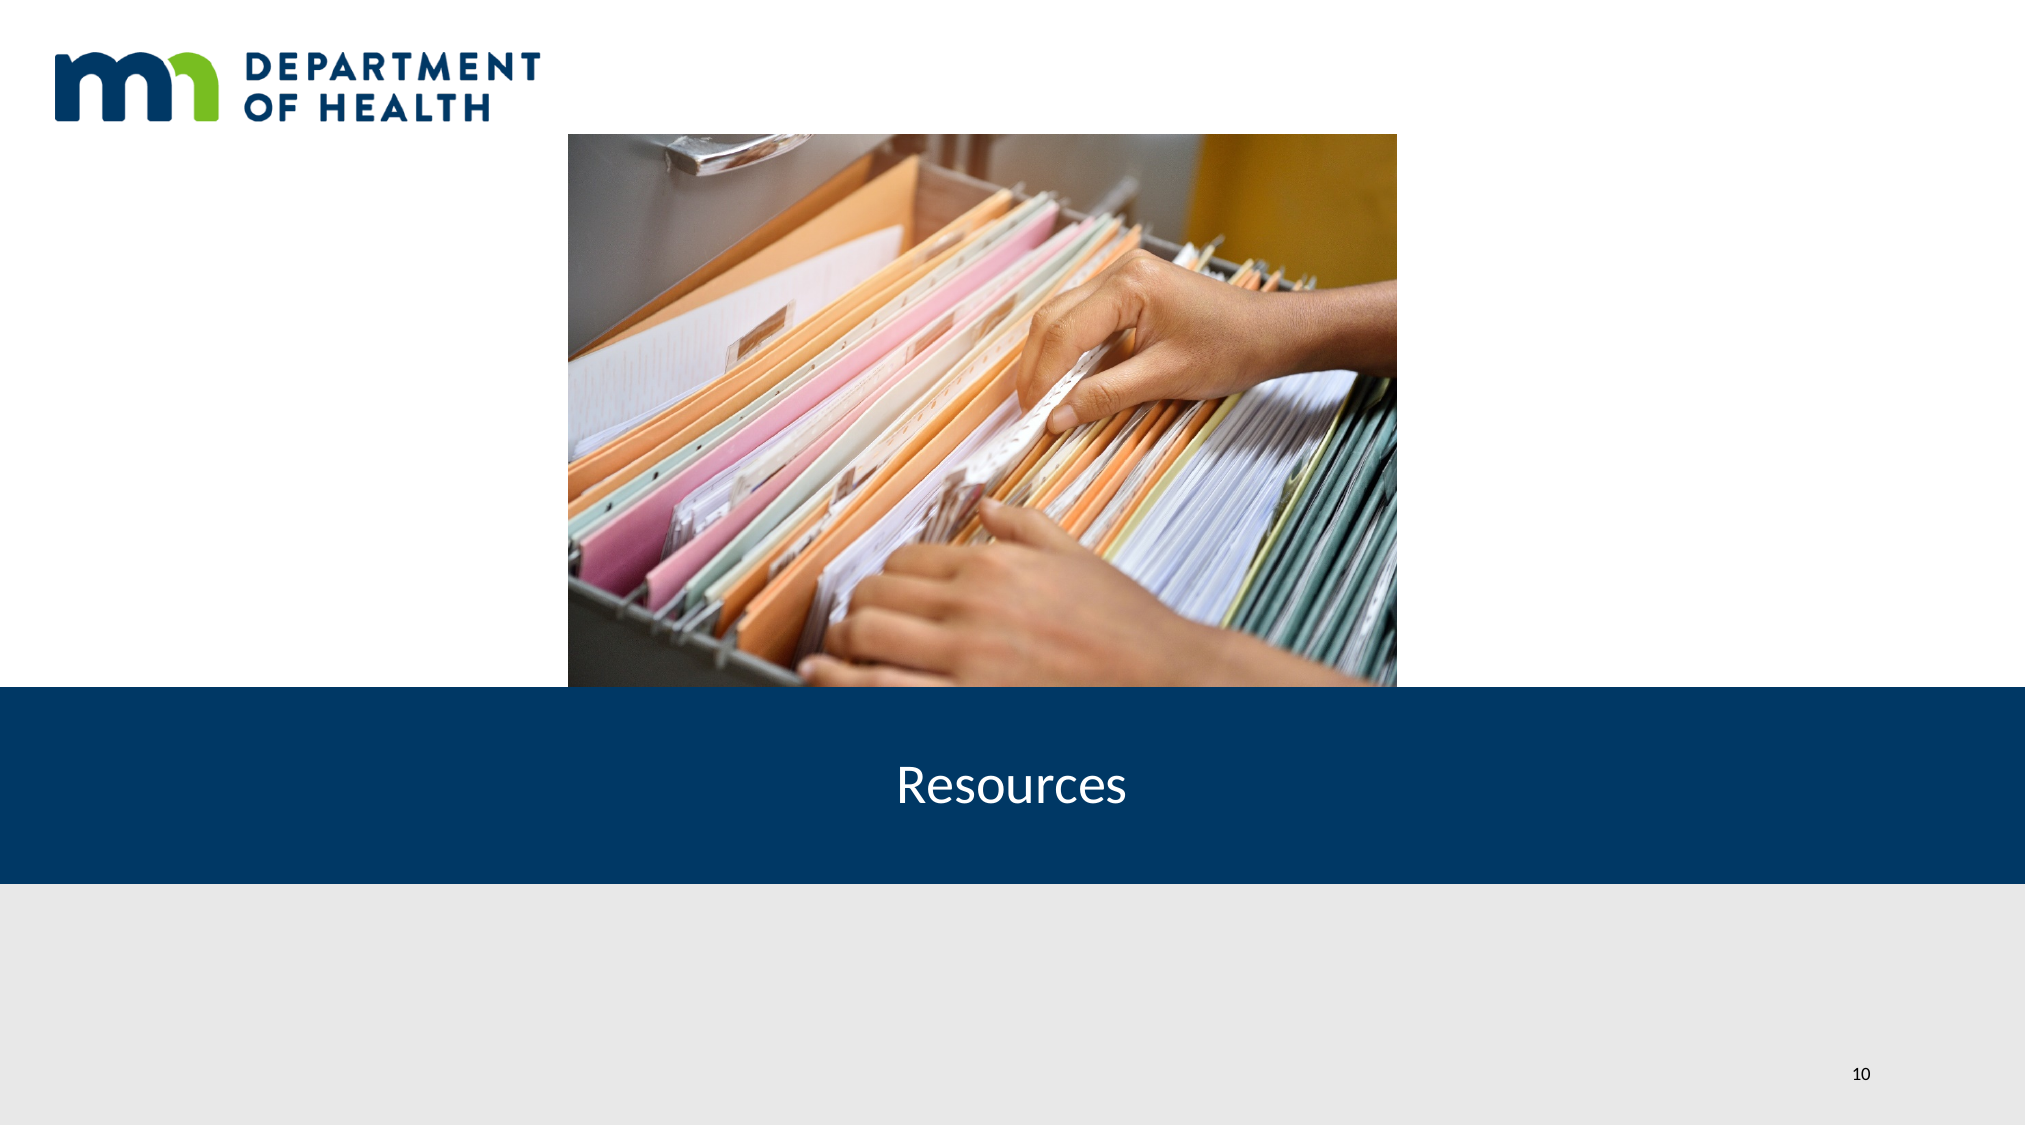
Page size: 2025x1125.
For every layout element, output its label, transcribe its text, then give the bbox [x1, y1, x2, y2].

slide_number 10 [1642, 1042, 1886, 1103]
title Resources [0, 687, 2025, 884]
picture [568, 134, 1397, 688]
picture [55, 52, 549, 122]
